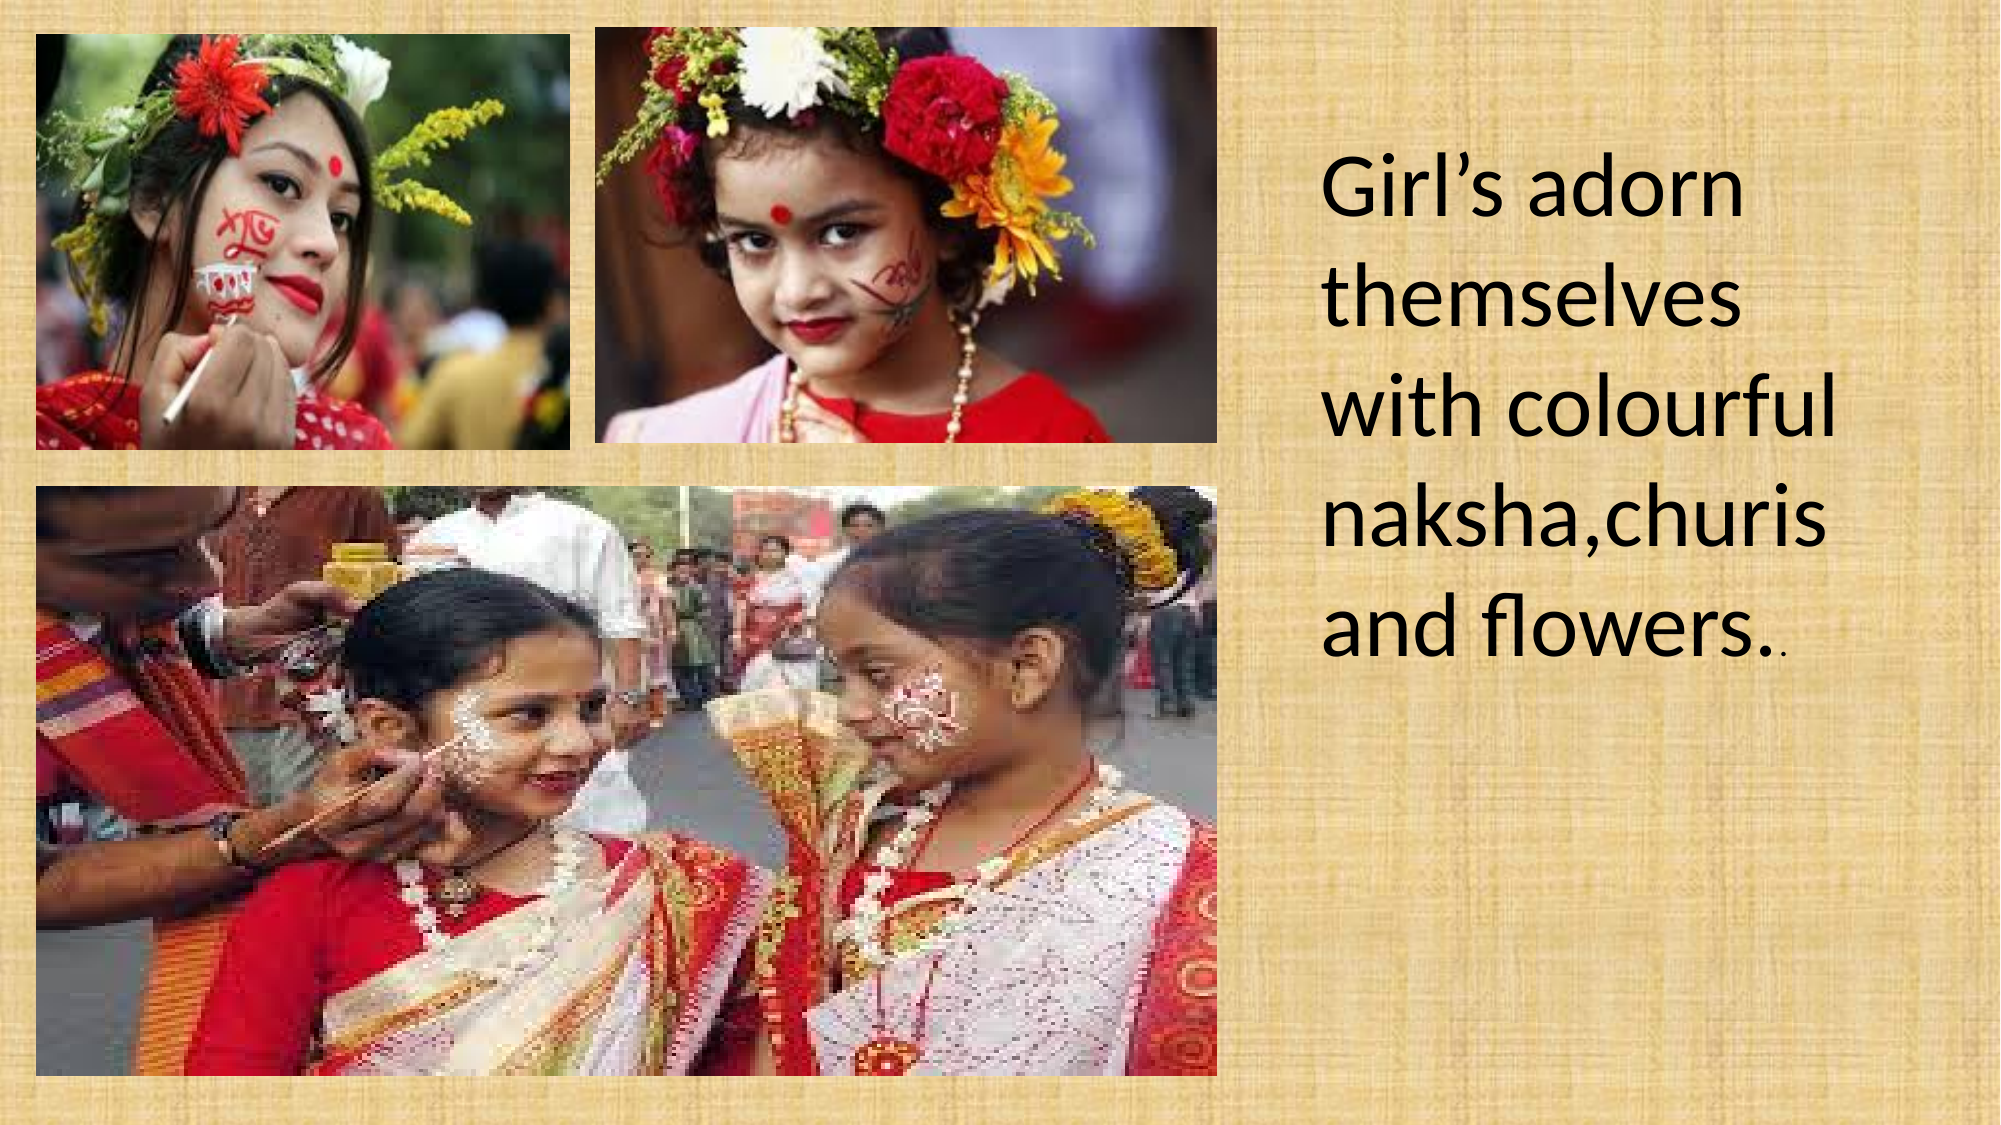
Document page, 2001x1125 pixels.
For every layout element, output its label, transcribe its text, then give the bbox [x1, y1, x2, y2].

text_box Girl’s adorn themselves with colourful naksha,churis and flowers.. [1306, 117, 1890, 683]
picture [0, 0, 2001, 1125]
